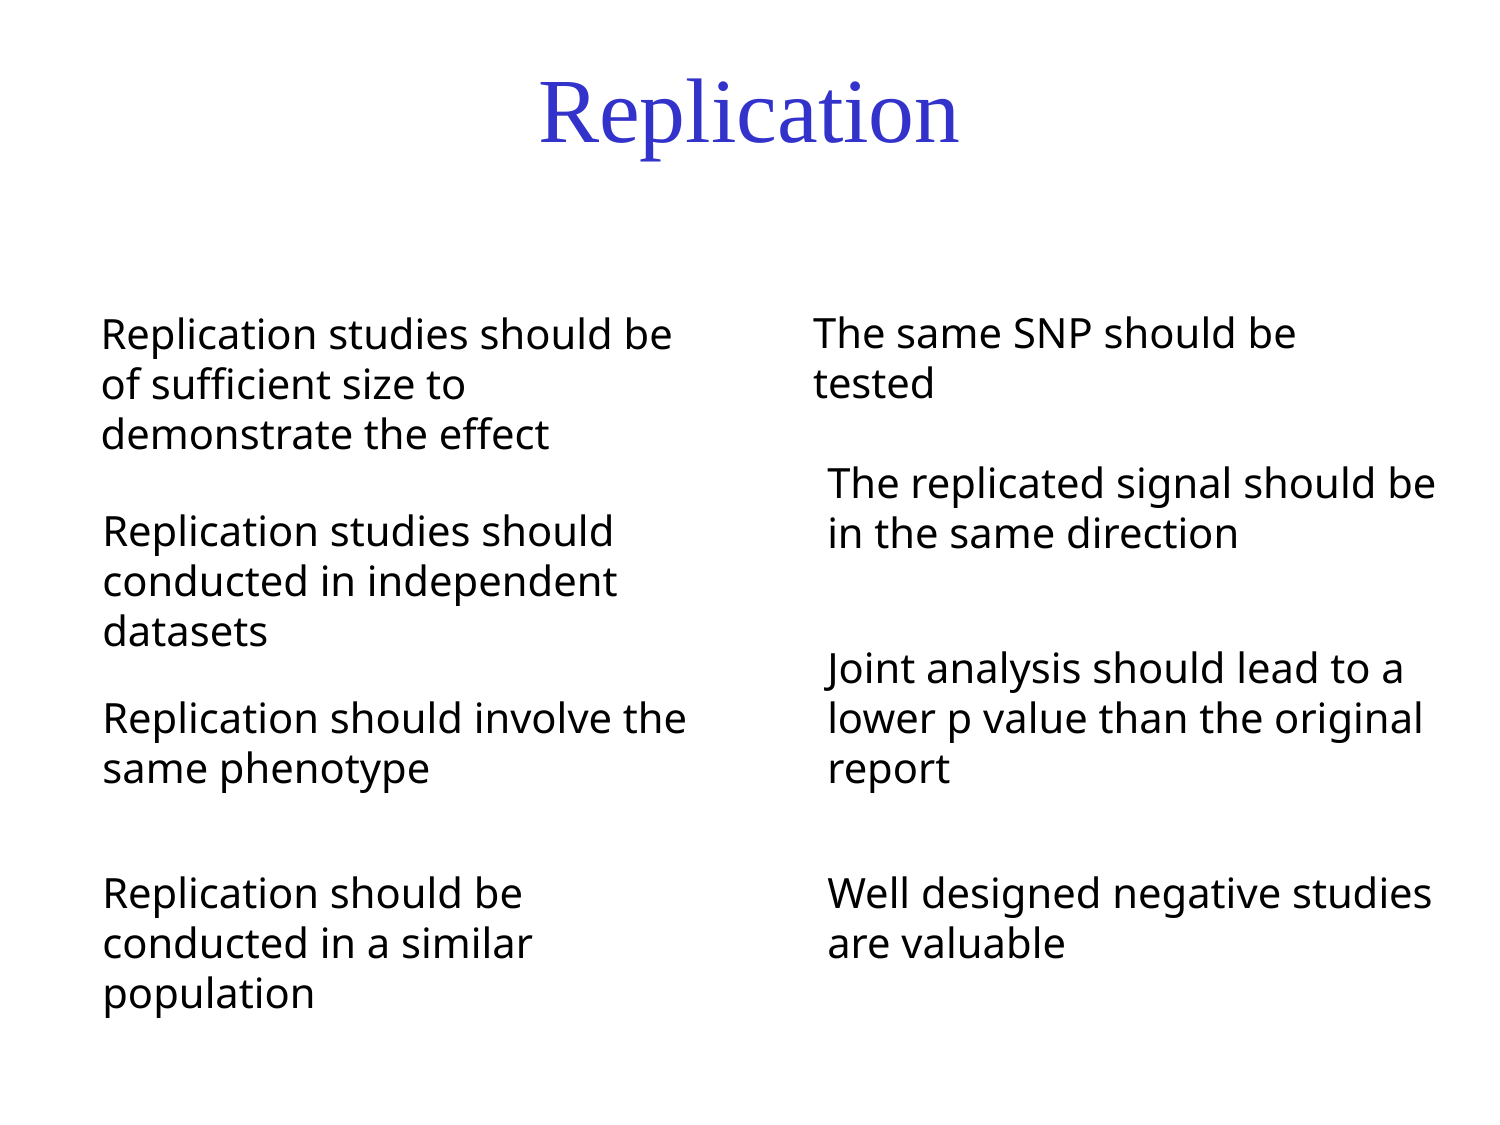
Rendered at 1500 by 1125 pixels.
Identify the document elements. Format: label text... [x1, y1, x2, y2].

text_box Replication studies should conducted in independent datasets [87, 497, 727, 663]
text_box The replicated signal should be in the same direction [812, 449, 1452, 565]
text_box Replication studies should be of sufficient size to demonstrate the effect [85, 299, 725, 465]
text_box Joint analysis should lead to a lower p value than the original report [812, 634, 1452, 800]
text_box Replication should involve the same phenotype [87, 684, 727, 800]
text_box Well designed negative studies are valuable [812, 859, 1452, 975]
text_box The same SNP should be tested [798, 299, 1438, 415]
text_box Replication should be conducted in a similar population [87, 859, 727, 1025]
text_box Replication [112, 12, 1388, 200]
